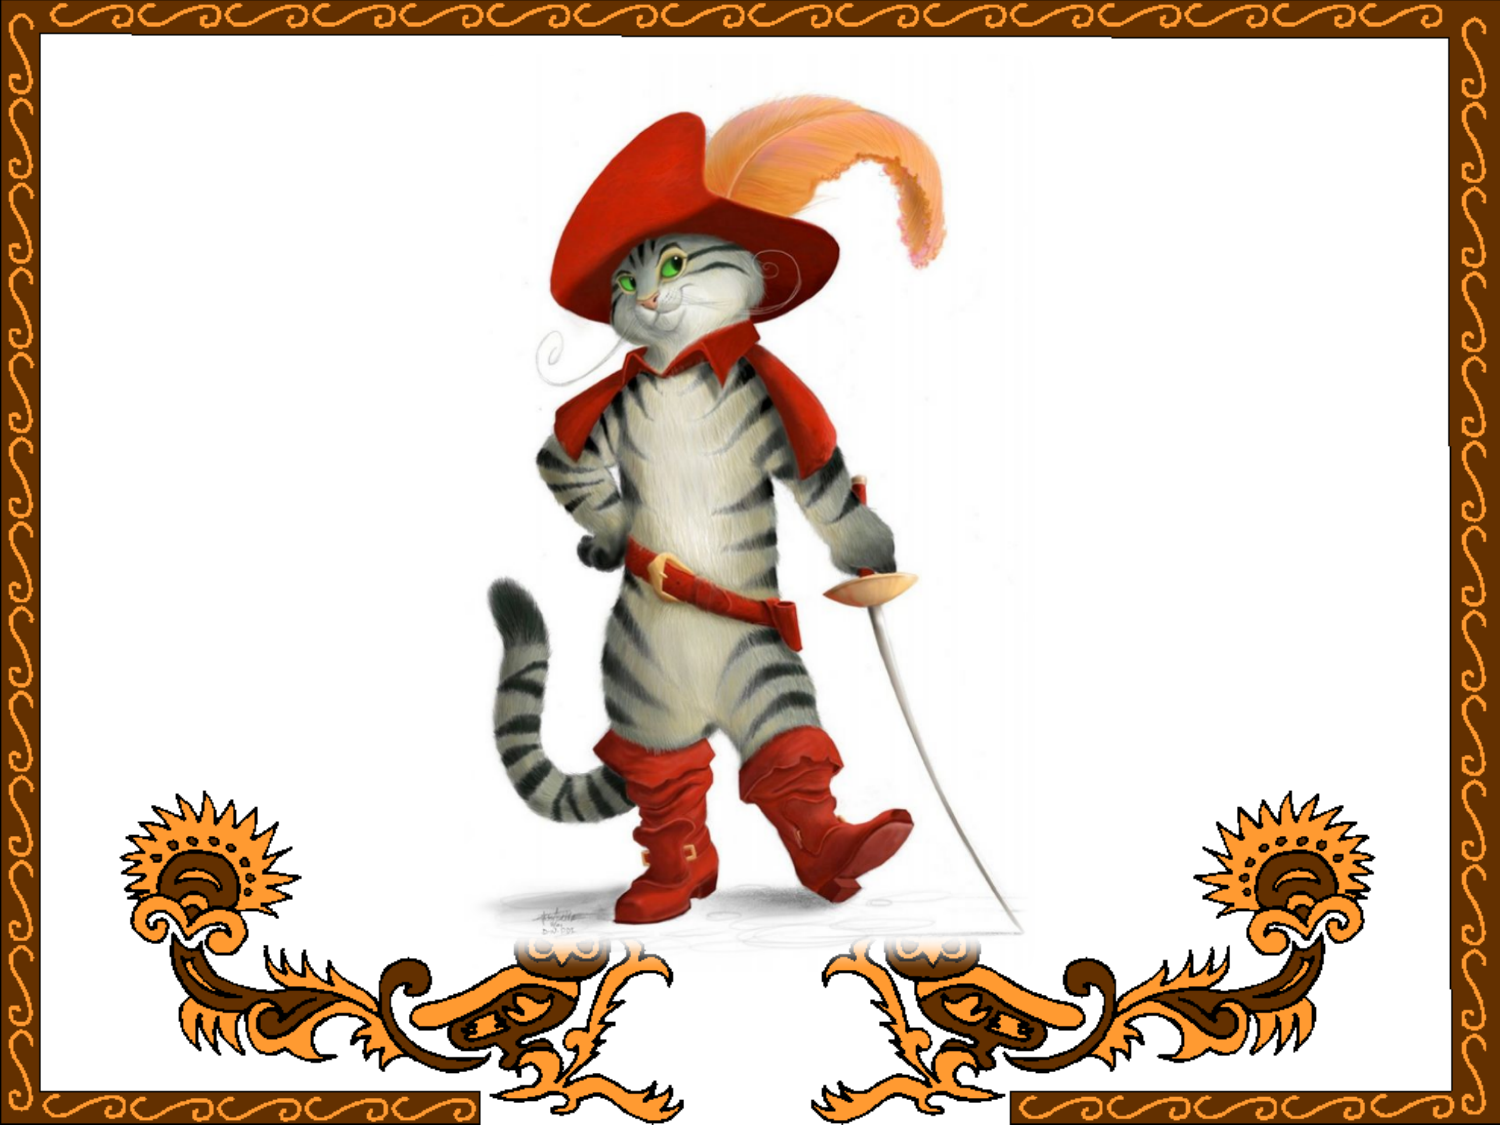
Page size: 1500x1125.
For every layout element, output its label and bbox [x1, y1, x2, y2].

picture [0, 0, 1500, 1125]
list [463, 54, 1037, 972]
